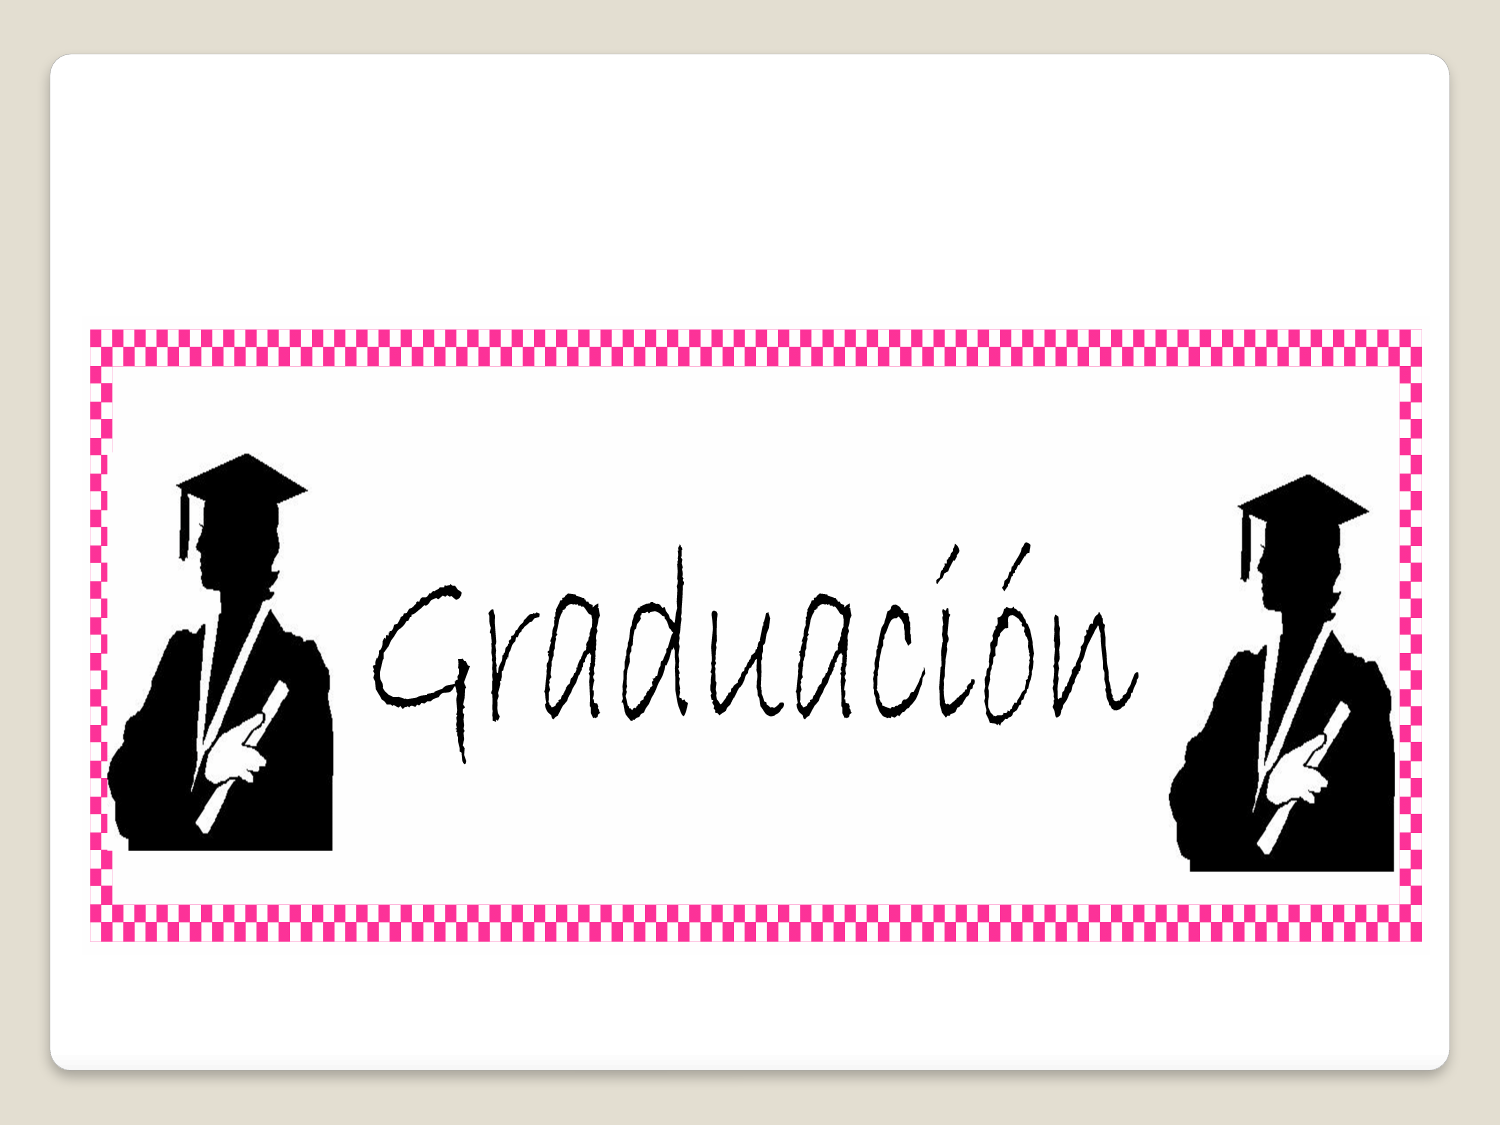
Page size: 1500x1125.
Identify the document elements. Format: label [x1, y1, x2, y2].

picture [81, 316, 1430, 956]
